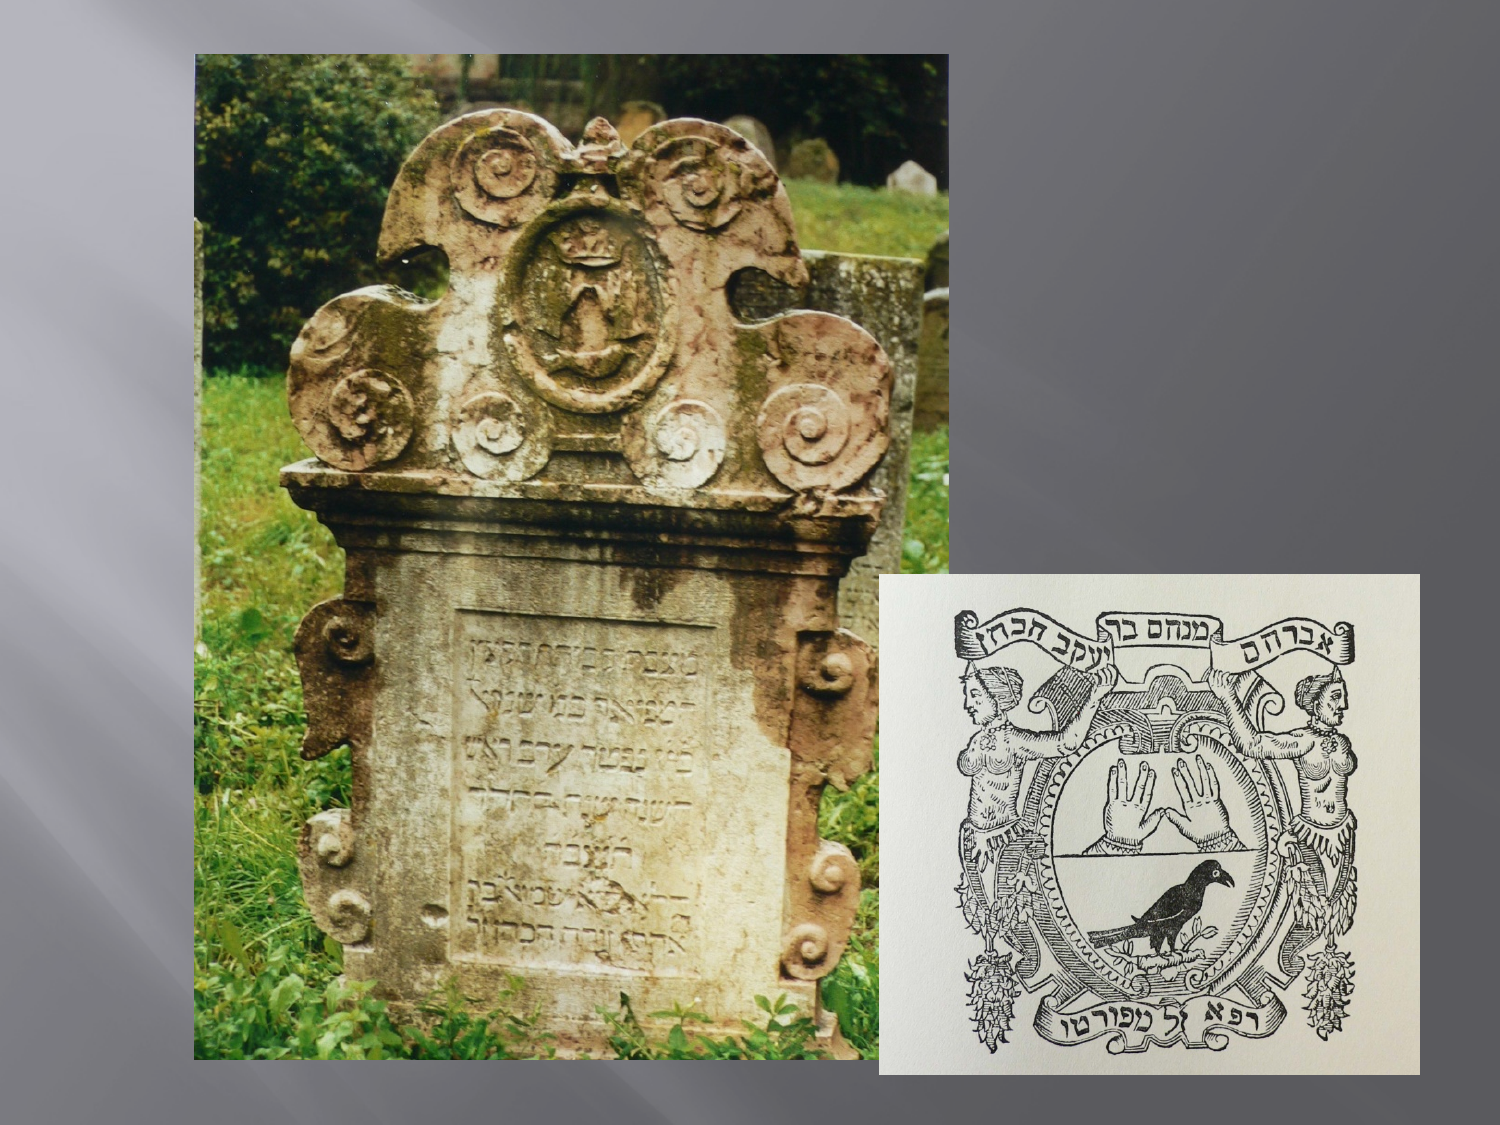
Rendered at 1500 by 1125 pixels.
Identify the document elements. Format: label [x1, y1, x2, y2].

list [879, 573, 1421, 1075]
list [194, 54, 950, 1061]
